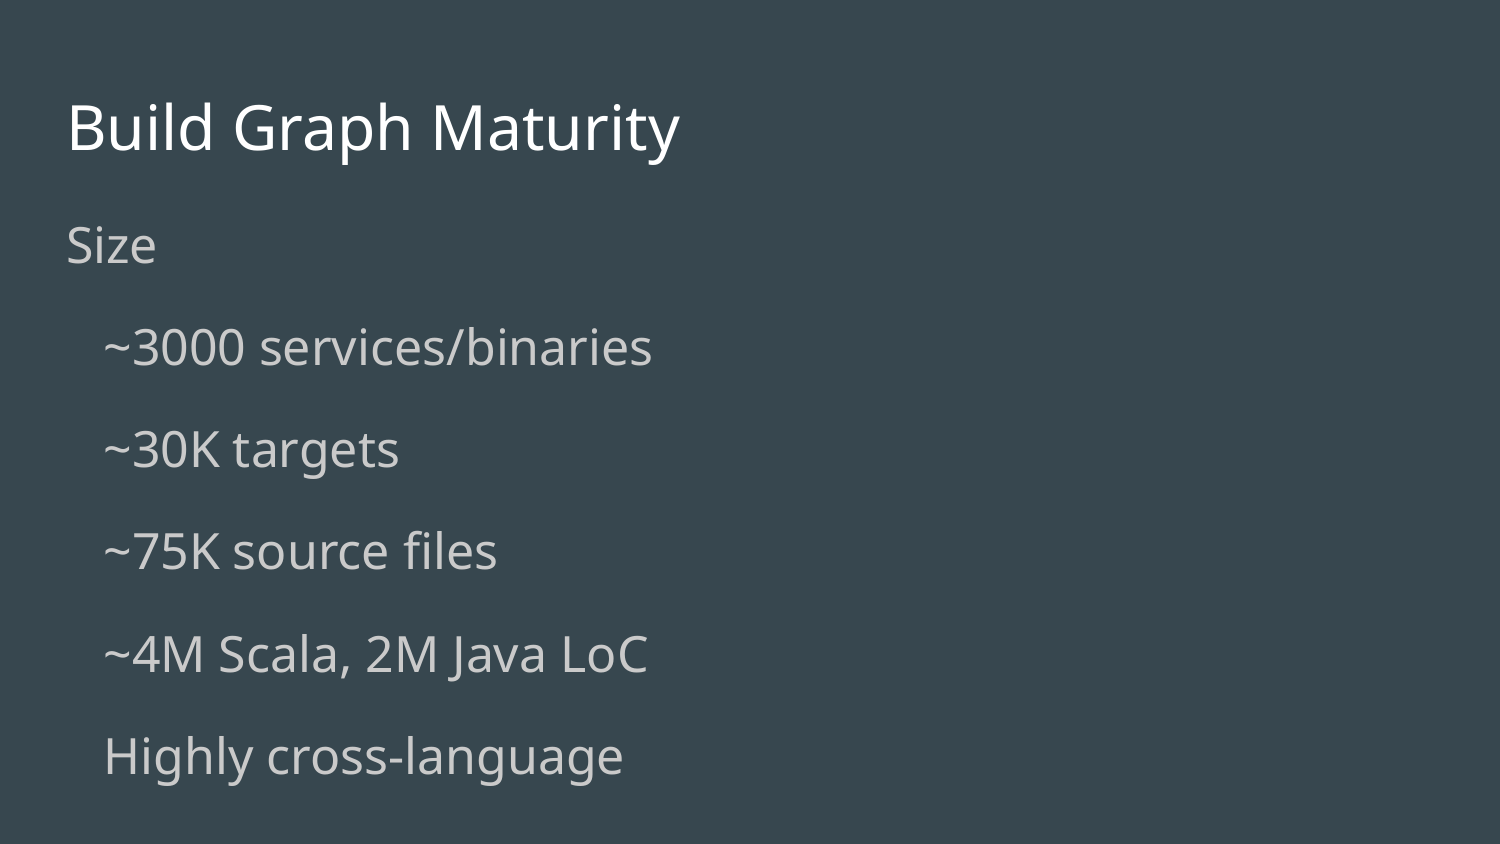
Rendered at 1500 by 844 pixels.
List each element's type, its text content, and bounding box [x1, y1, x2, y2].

title Build Graph Maturity [51, 72, 1449, 167]
list Size ~3000 services/binaries ~30K targets ~75K source files ~4M Scala, 2M Java LoC Highly cross-language [51, 189, 1449, 750]
